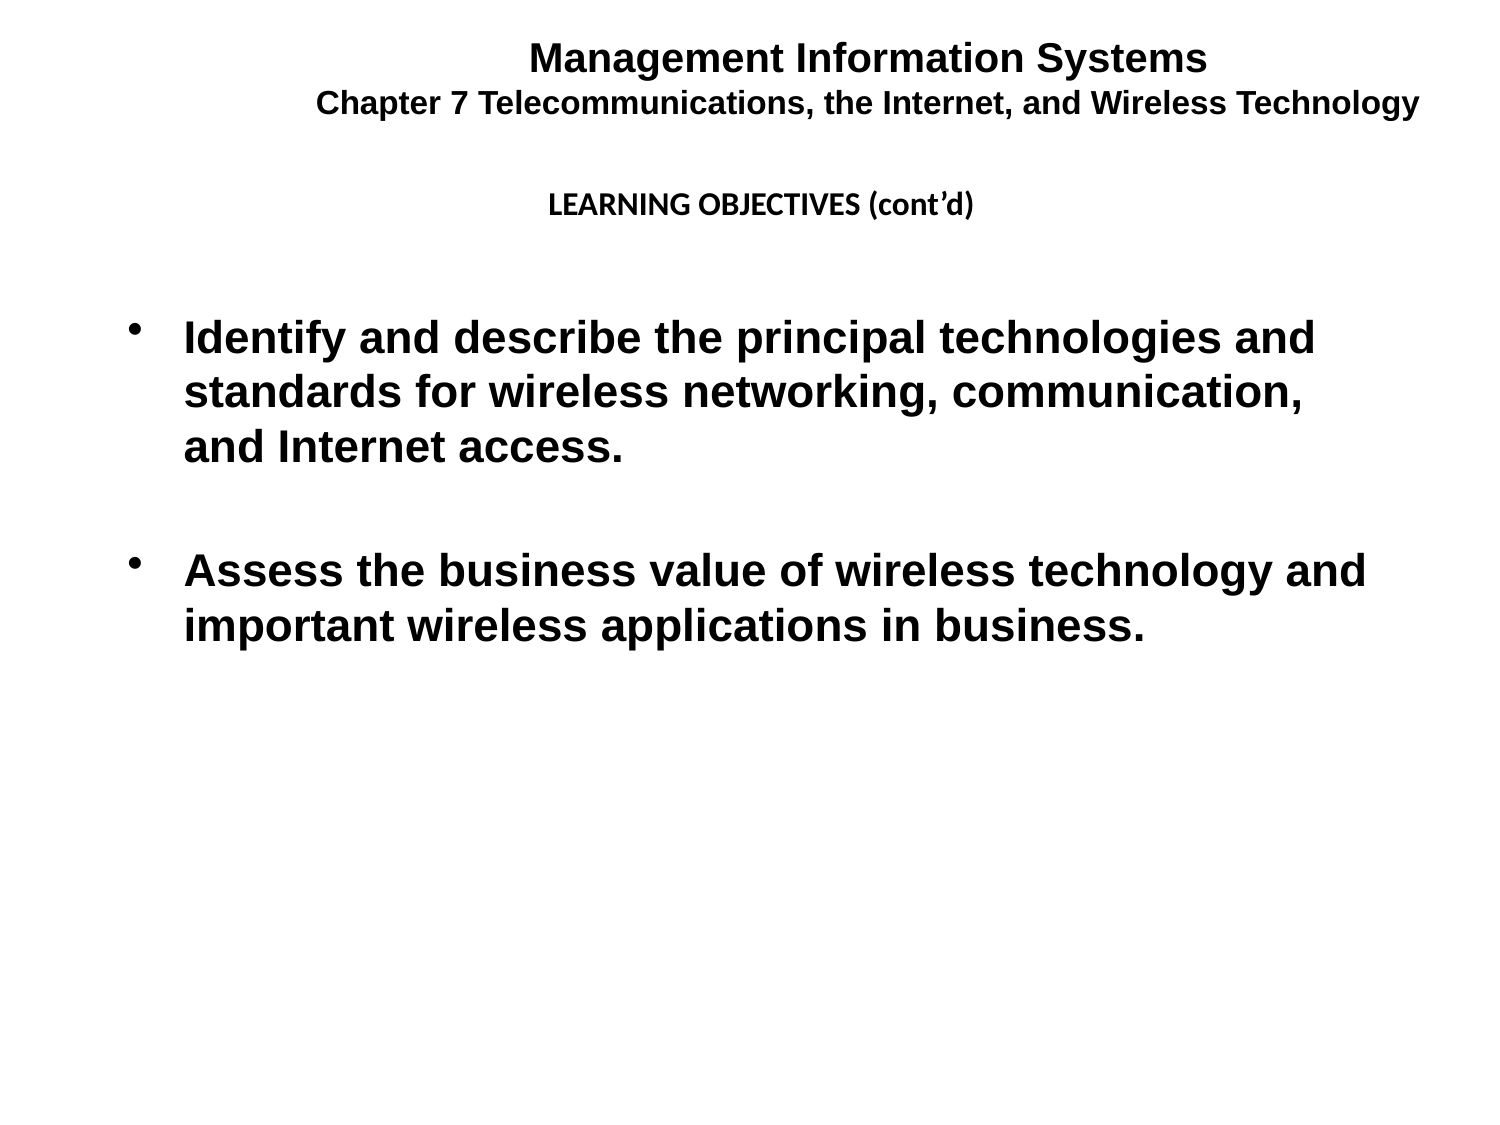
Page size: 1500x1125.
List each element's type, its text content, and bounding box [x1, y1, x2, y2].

text_box LEARNING OBJECTIVES (cont’d) [473, 174, 1050, 230]
text_box Management Information Systems Chapter 7 Telecommunications, the Internet, and Wireless Technology [237, 32, 1500, 119]
text_box Identify and describe the principal technologies and standards for wireless networking, communication, and Internet access. Assess the business value of wireless technology and important wireless applications in business. [112, 299, 1388, 975]
